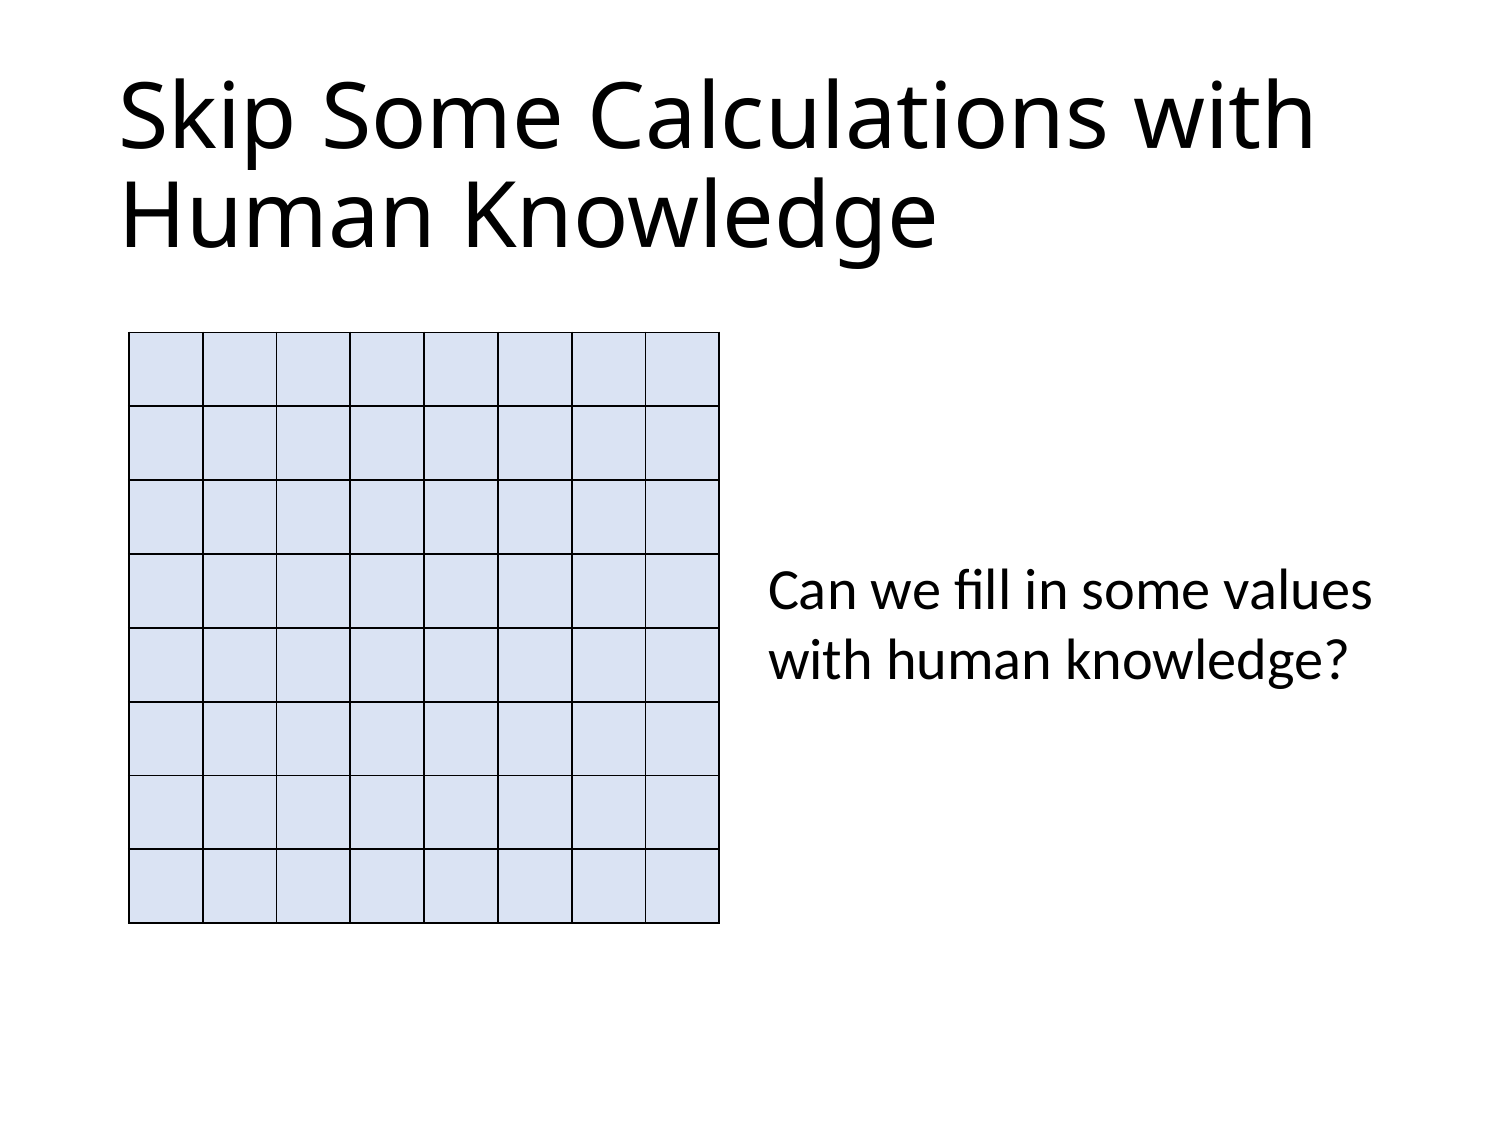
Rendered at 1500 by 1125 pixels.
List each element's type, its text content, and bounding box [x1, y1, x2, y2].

table_cell [573, 703, 645, 775]
table_cell [499, 481, 571, 553]
table_cell [130, 850, 202, 922]
table_cell [425, 703, 497, 775]
table_cell [277, 629, 349, 701]
table_header [425, 333, 497, 405]
table_cell [130, 776, 202, 848]
table_cell [277, 776, 349, 848]
table_cell [277, 703, 349, 775]
table_header [499, 333, 571, 405]
table_cell [351, 407, 423, 479]
table_cell [425, 407, 497, 479]
table_cell [130, 481, 202, 553]
table_header [130, 333, 202, 405]
table_cell [425, 629, 497, 701]
table_header [351, 333, 423, 405]
table_cell [646, 555, 718, 627]
table_cell [499, 850, 571, 922]
table_cell [130, 703, 202, 775]
text_box Can we fill in some values with human knowledge? [768, 550, 1461, 691]
table_cell [204, 850, 276, 922]
table_cell [573, 776, 645, 848]
table_cell [573, 629, 645, 701]
table_cell [573, 407, 645, 479]
table_cell [499, 776, 571, 848]
table_cell [204, 703, 276, 775]
table_cell [425, 555, 497, 627]
table_cell [204, 776, 276, 848]
table_cell [351, 629, 423, 701]
table_cell [646, 776, 718, 848]
table_cell [425, 850, 497, 922]
table_cell [351, 481, 423, 553]
table_cell [425, 481, 497, 553]
table_cell [277, 481, 349, 553]
table_cell [646, 407, 718, 479]
table_cell [573, 481, 645, 553]
table_header [646, 333, 718, 405]
table_cell [130, 407, 202, 479]
table_cell [351, 555, 423, 627]
table_cell [573, 850, 645, 922]
table_cell [204, 555, 276, 627]
table_cell [499, 703, 571, 775]
table_header [204, 333, 276, 405]
table_cell [130, 555, 202, 627]
table_cell [277, 555, 349, 627]
table_cell [204, 407, 276, 479]
table_cell [351, 850, 423, 922]
table_cell [204, 481, 276, 553]
table_cell [573, 555, 645, 627]
table_cell [646, 481, 718, 553]
table_header [573, 333, 645, 405]
table_cell [646, 703, 718, 775]
table_cell [130, 629, 202, 701]
table_cell [425, 776, 497, 848]
table_cell [646, 629, 718, 701]
title Skip Some Calculations with Human Knowledge [103, 59, 1397, 278]
table_cell [351, 776, 423, 848]
table_cell [277, 850, 349, 922]
table_cell [277, 407, 349, 479]
table_cell [351, 703, 423, 775]
table_cell [499, 629, 571, 701]
table_cell [499, 407, 571, 479]
table_header [277, 333, 349, 405]
table_cell [499, 555, 571, 627]
table_cell [646, 850, 718, 922]
table_cell [204, 629, 276, 701]
